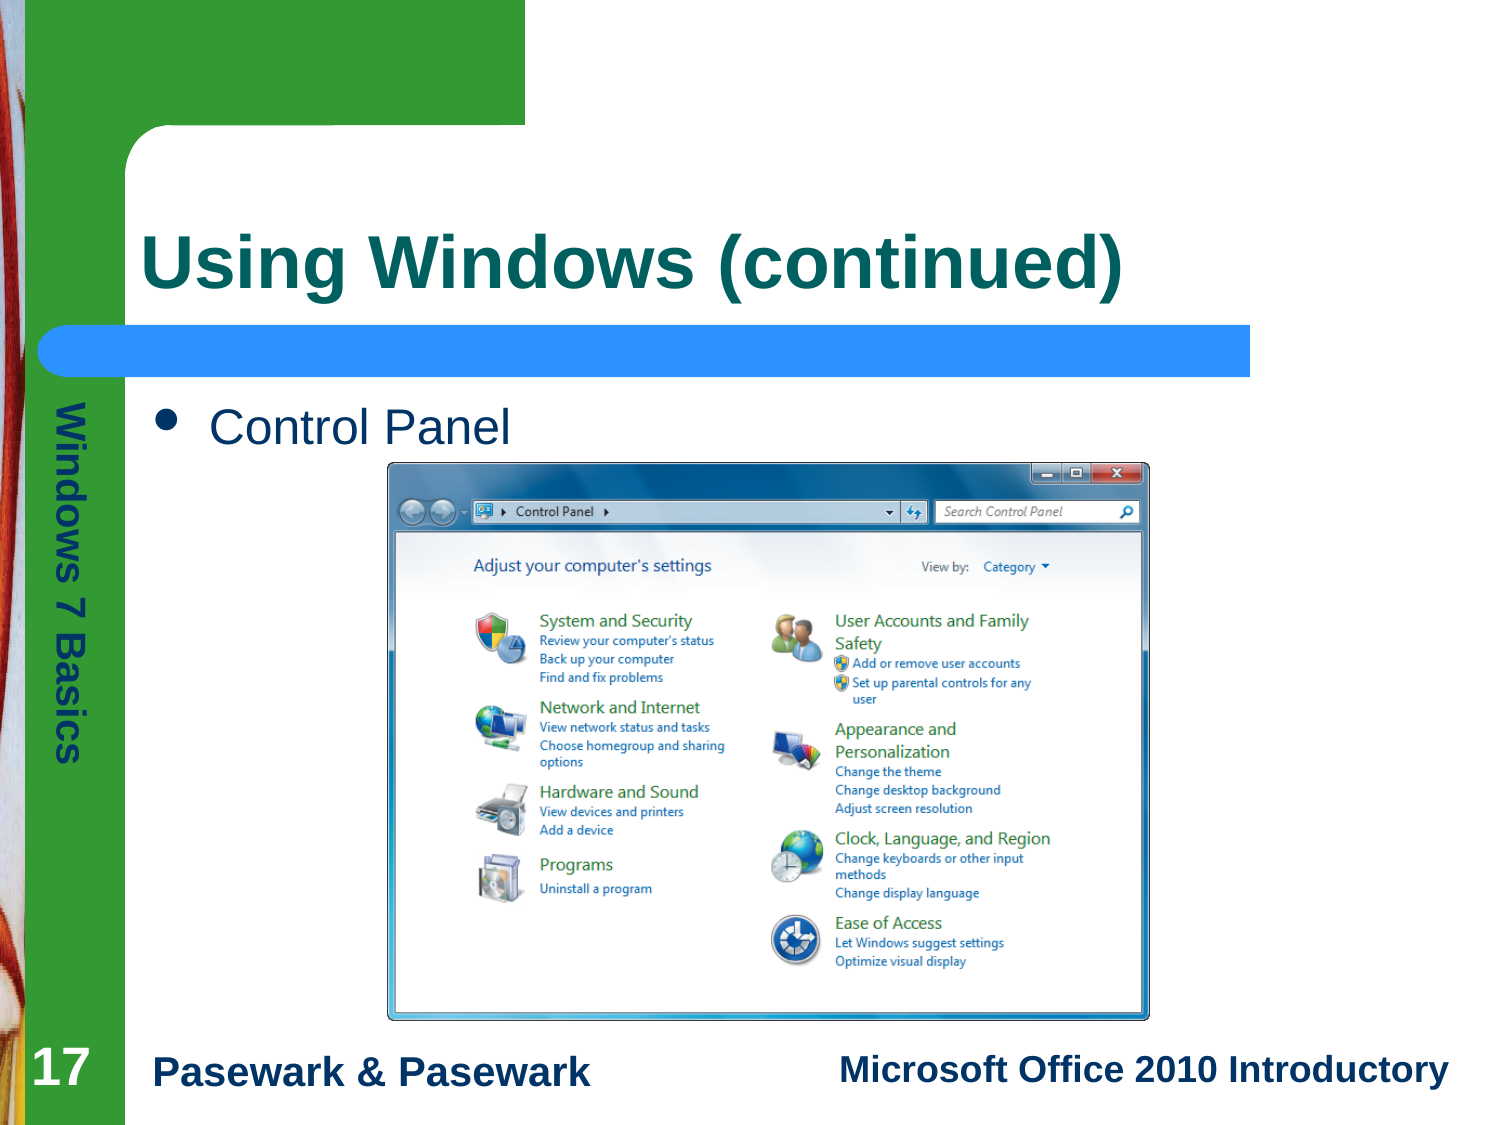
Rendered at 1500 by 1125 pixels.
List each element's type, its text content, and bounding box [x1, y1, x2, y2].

picture [0, 0, 25, 1125]
list Control Panel [137, 387, 1400, 999]
picture [387, 462, 1151, 1021]
title Using Windows (continued) [124, 124, 1426, 313]
slide_number 17 [13, 1023, 111, 1105]
